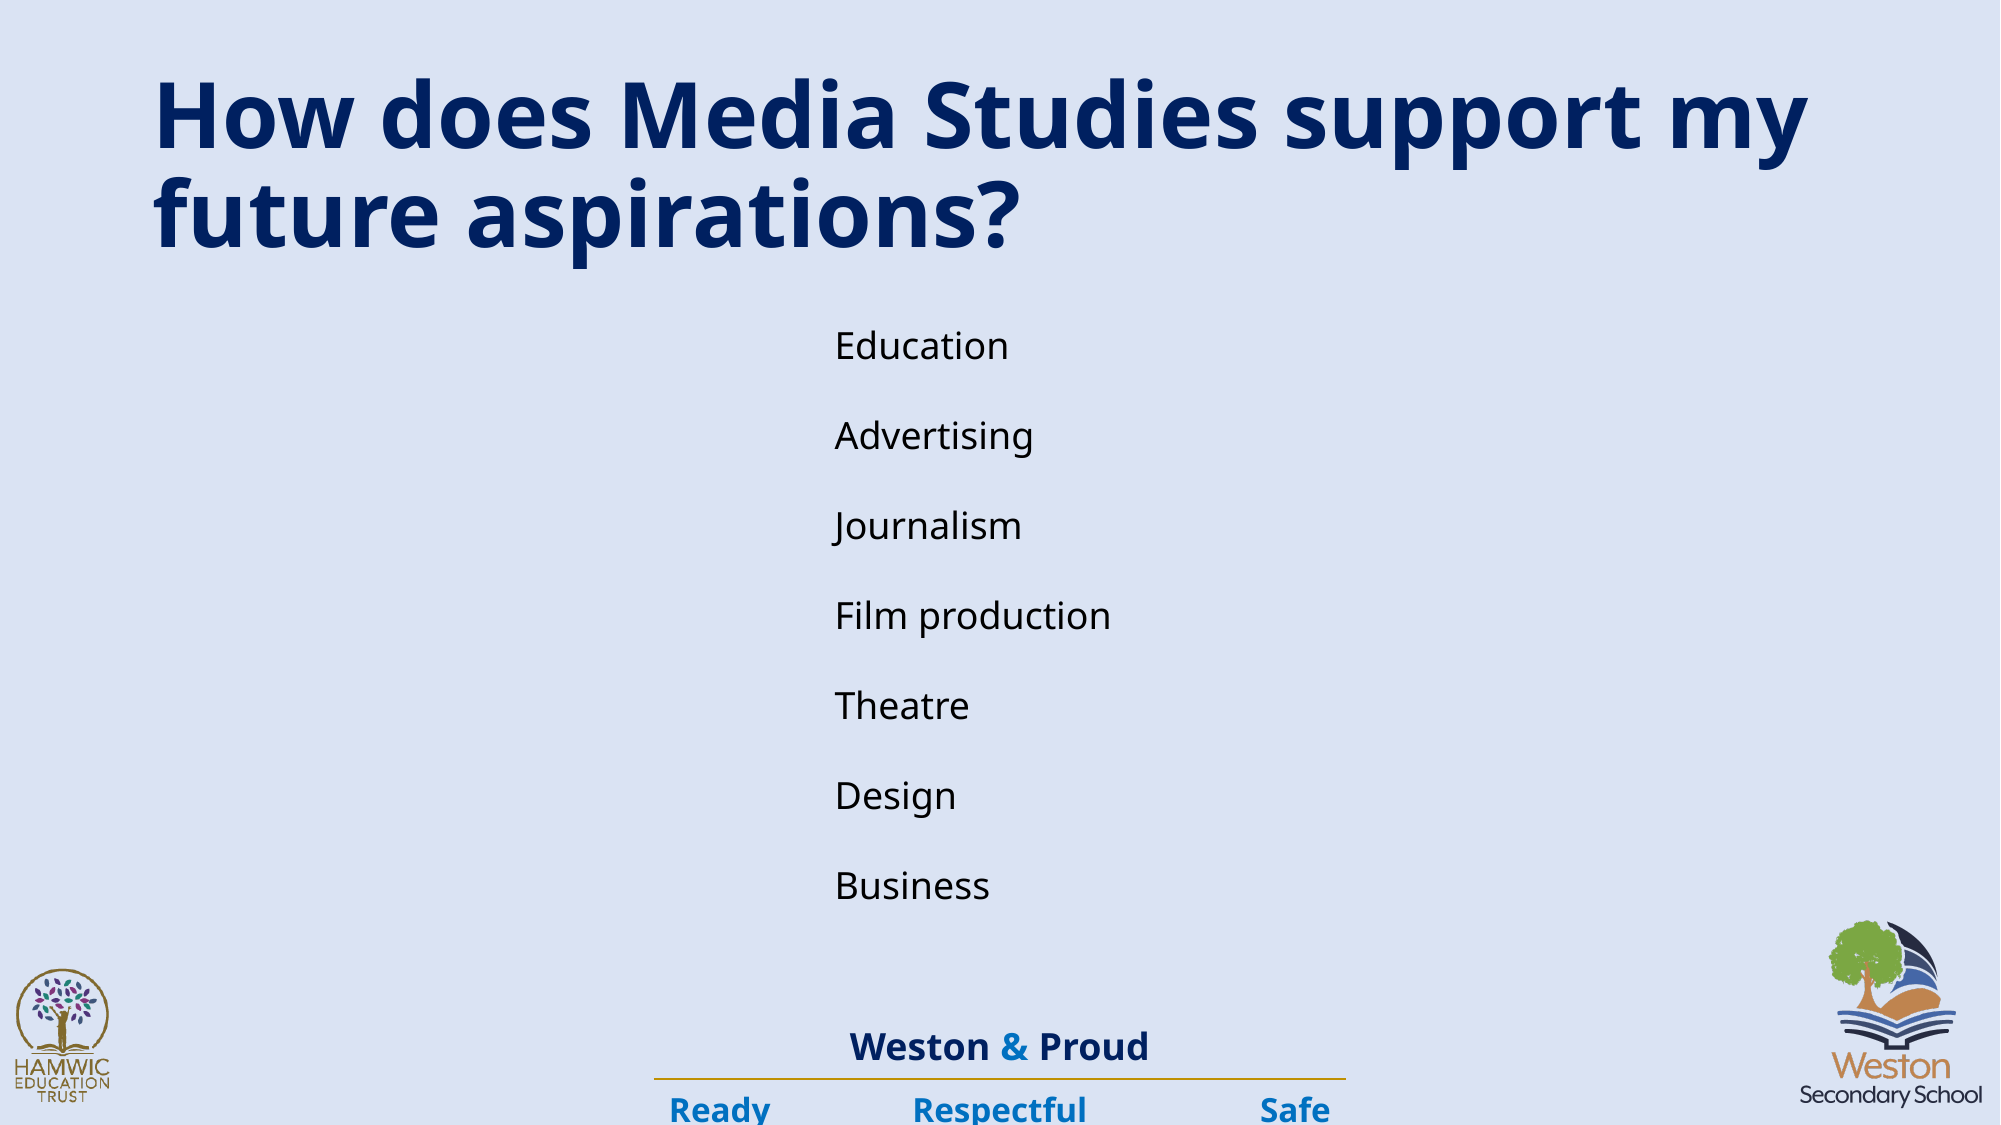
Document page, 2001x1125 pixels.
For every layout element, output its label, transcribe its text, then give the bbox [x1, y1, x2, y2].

title How does Media Studies support my future aspirations? [137, 59, 1863, 278]
picture [1742, 889, 2001, 1125]
picture [0, 950, 128, 1120]
text_box Education Advertising Journalism Film production Theatre Design Business [819, 314, 1479, 914]
